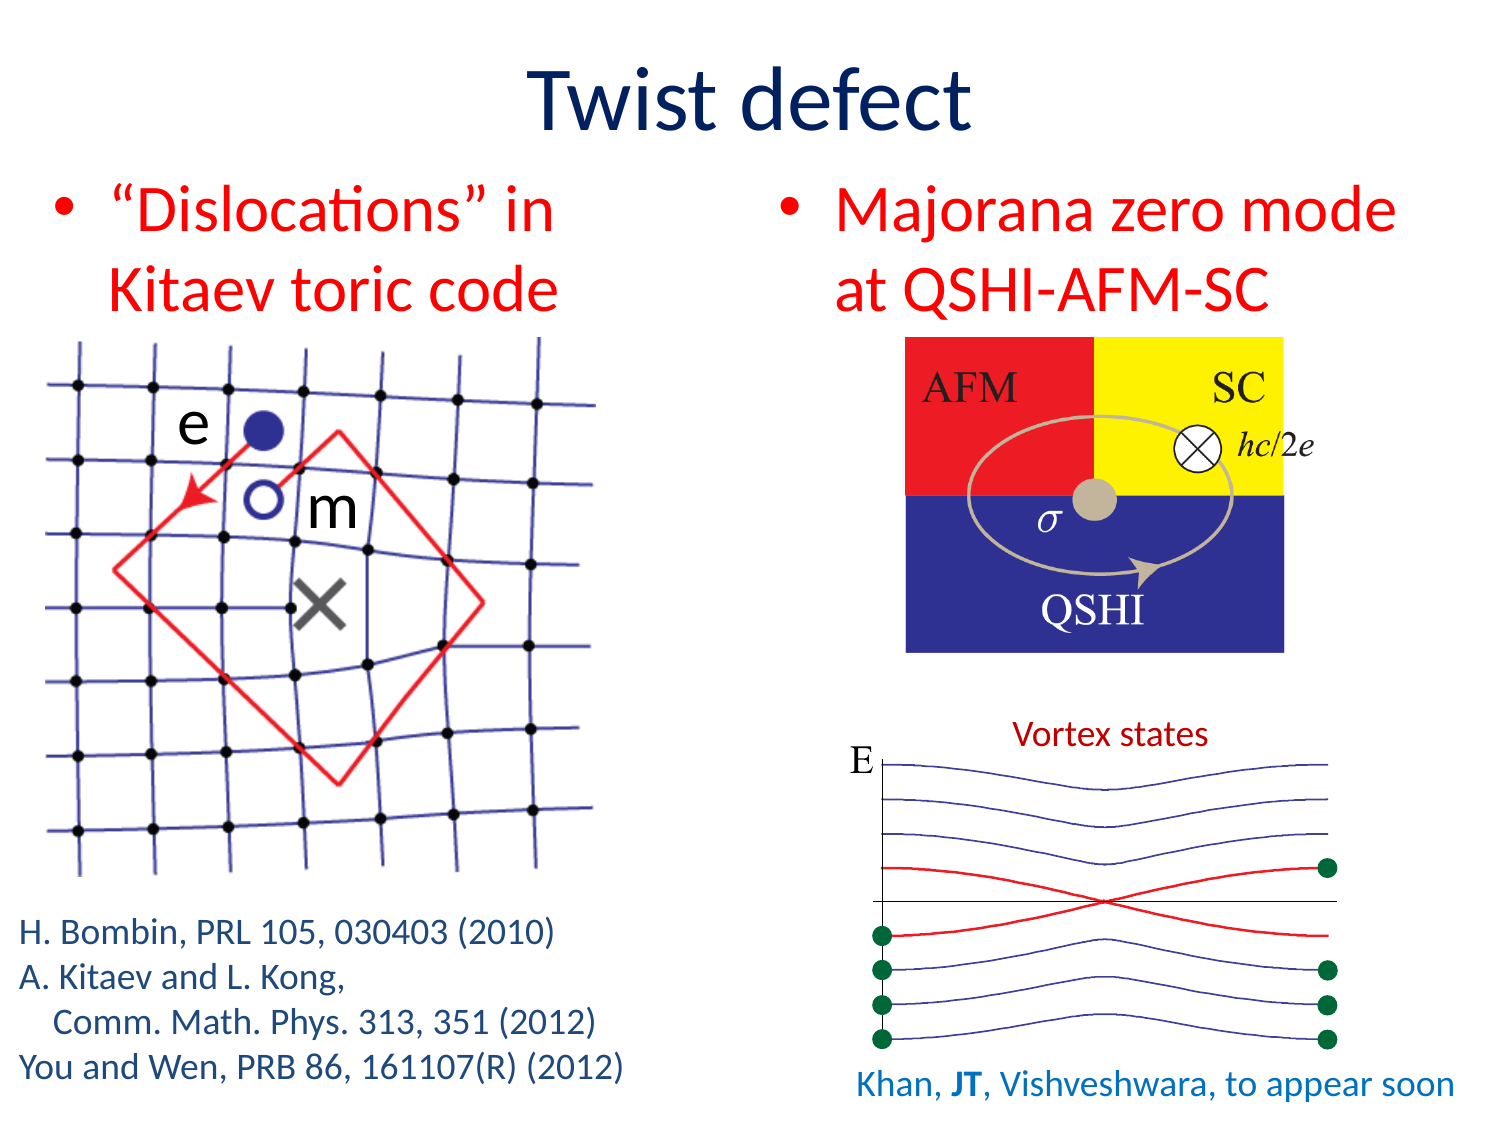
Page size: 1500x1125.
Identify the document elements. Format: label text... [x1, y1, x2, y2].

text_box Khan, JT, Vishveshwara, to appear soon [841, 1051, 1471, 1112]
list “Dislocations” in Kitaev toric code [37, 157, 750, 900]
title Twist defect [75, 0, 1425, 188]
picture [905, 337, 1314, 654]
text_box Majorana zero mode at QSHI-AFM-SC [763, 157, 1476, 900]
picture [850, 745, 1339, 1051]
text_box H. Bombin, PRL 105, 030403 (2010) A. Kitaev and L. Kong, Comm. Math. Phys. 313, 351 (2012) You and Wen, PRB 86, 161107(R) (2012) [4, 899, 640, 1095]
picture [45, 337, 596, 877]
text_box Vortex states [997, 701, 1225, 744]
